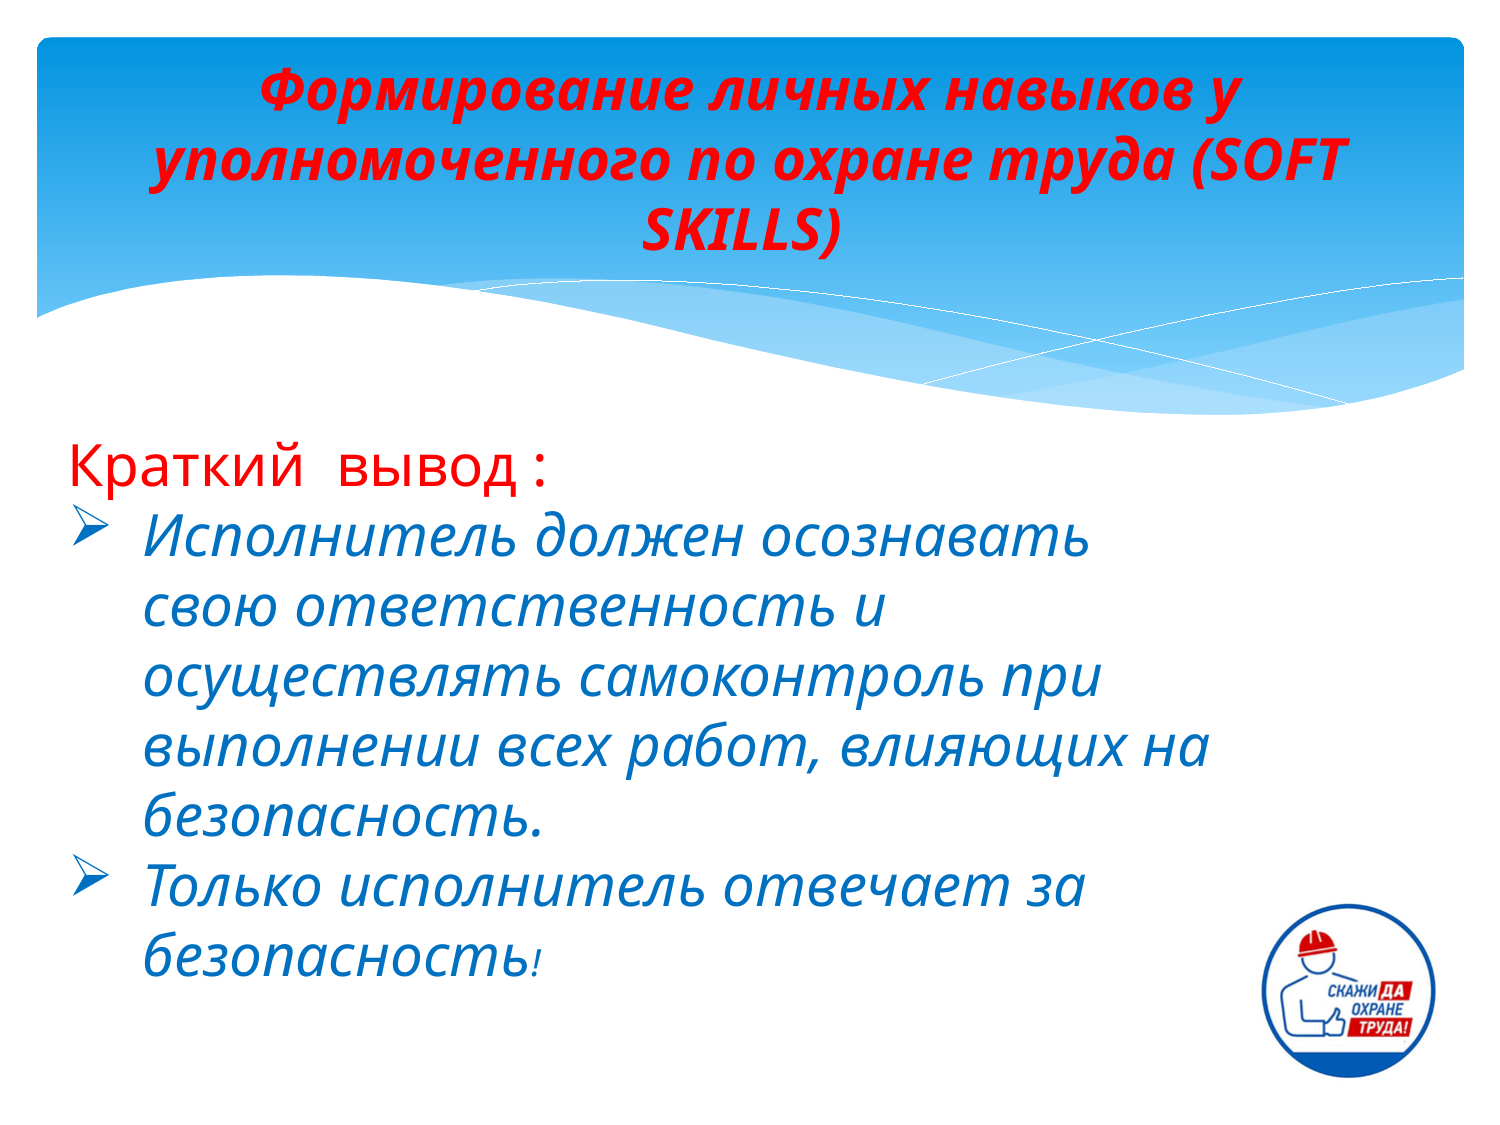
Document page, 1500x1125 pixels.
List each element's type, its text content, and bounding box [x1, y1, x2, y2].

title Формирование личных навыков у уполномоченного по охране труда (SOFT SKILLS) [75, 54, 1425, 261]
text_box Краткий вывод : Исполнитель должен осознавать свою ответственность и осуществлять самоконтроль при выполнении всех работ, влияющих на безопасность. Только исполнитель отвечает за безопасность! [53, 420, 1248, 996]
text_box [374, 486, 1125, 547]
picture [1222, 893, 1473, 1090]
